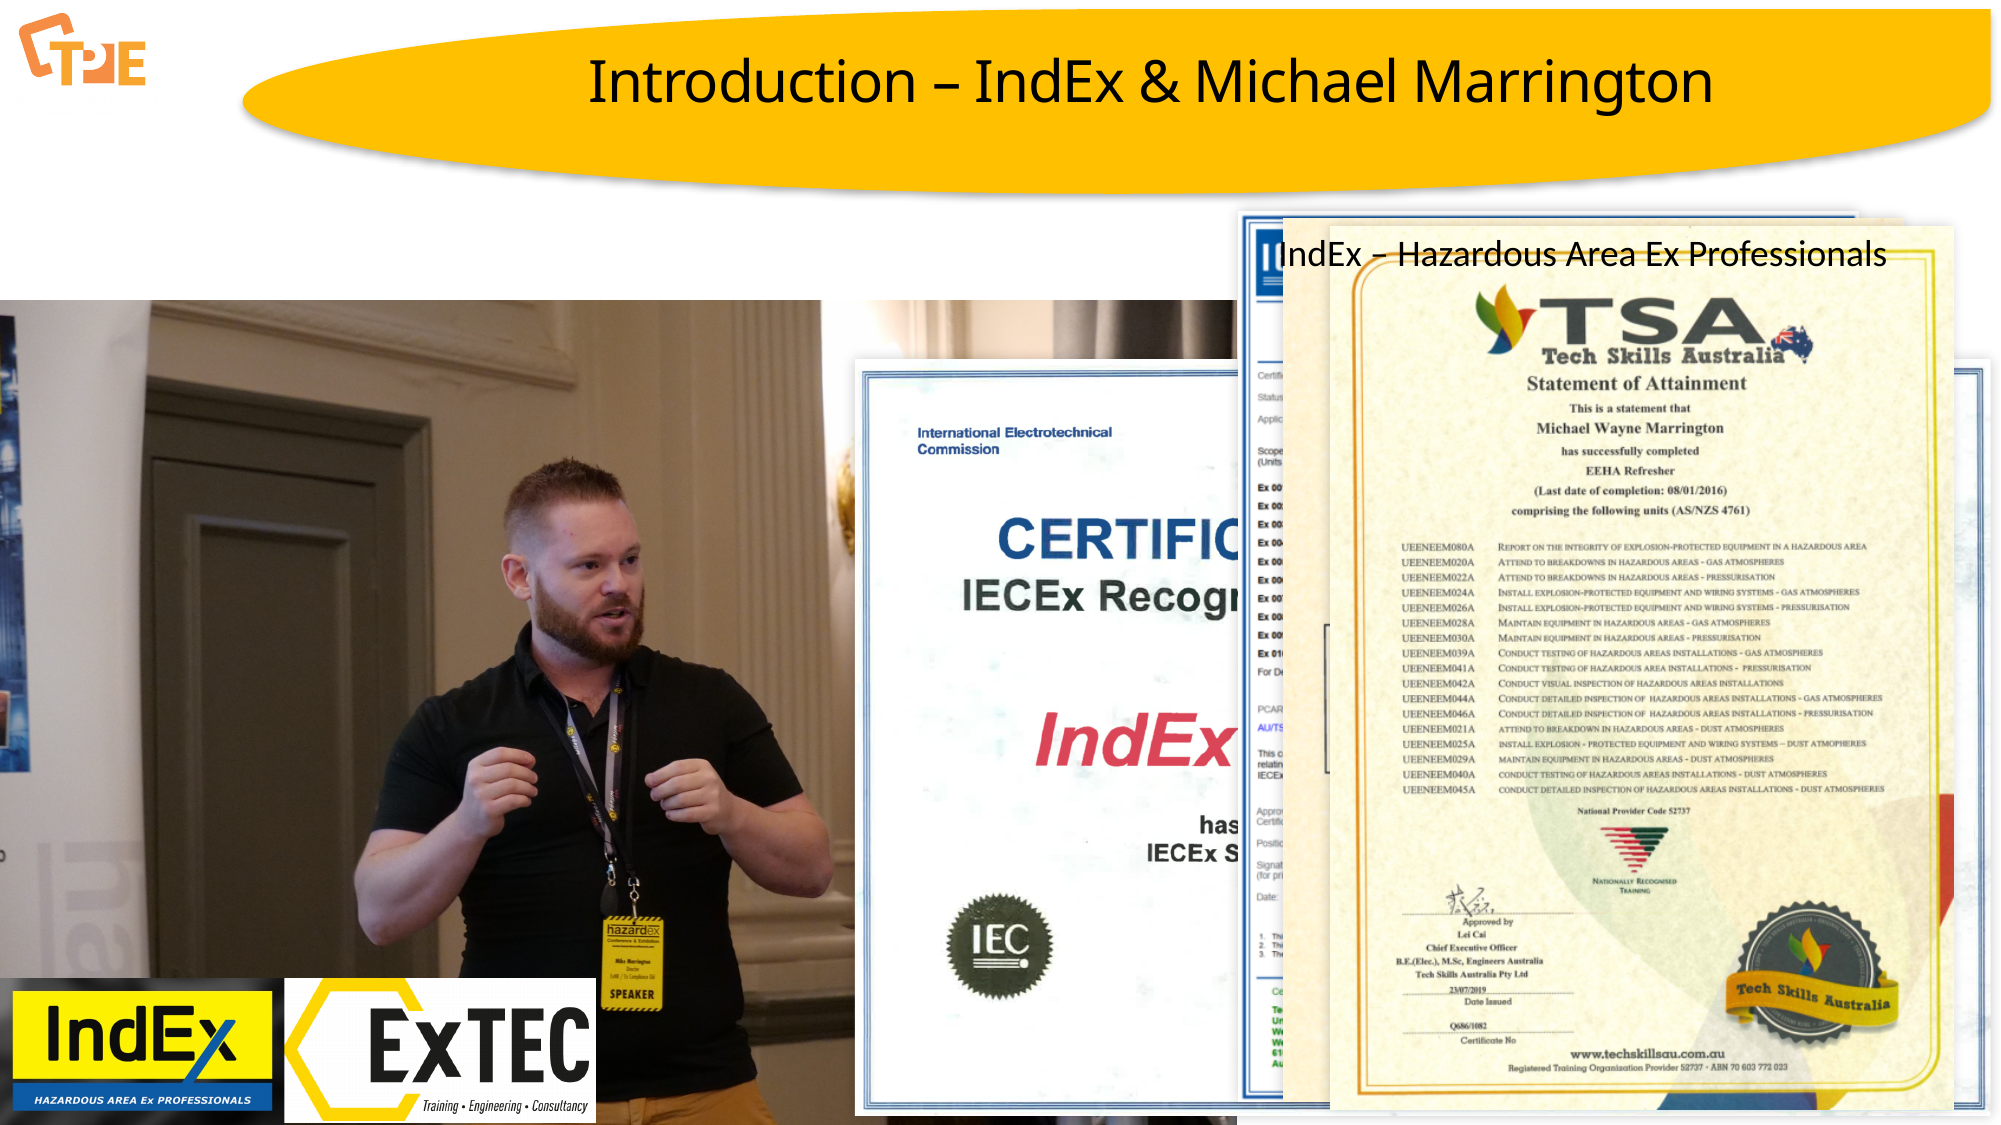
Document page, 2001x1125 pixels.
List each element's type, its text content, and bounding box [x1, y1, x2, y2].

text_box Introduction – IndEx & Michael Marrington [281, 9, 1991, 194]
picture [0, 0, 281, 206]
picture [0, 211, 1991, 1125]
